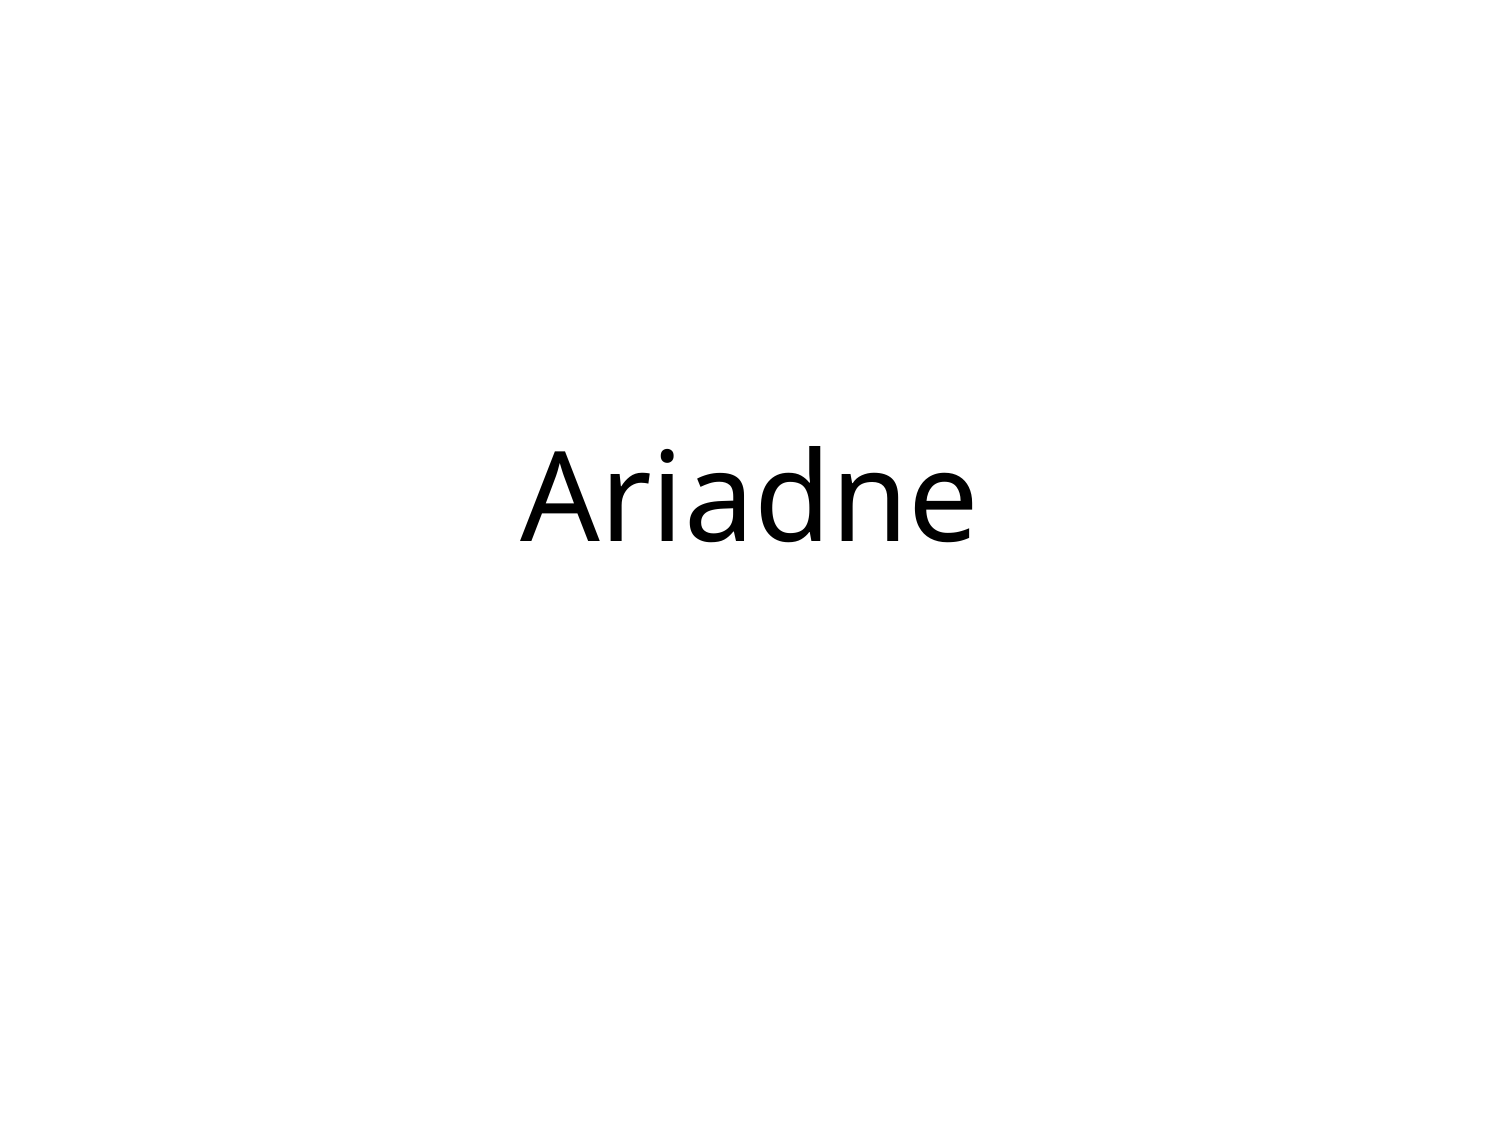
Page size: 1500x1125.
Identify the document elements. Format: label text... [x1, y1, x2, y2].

title Ariadne [112, 184, 1388, 576]
